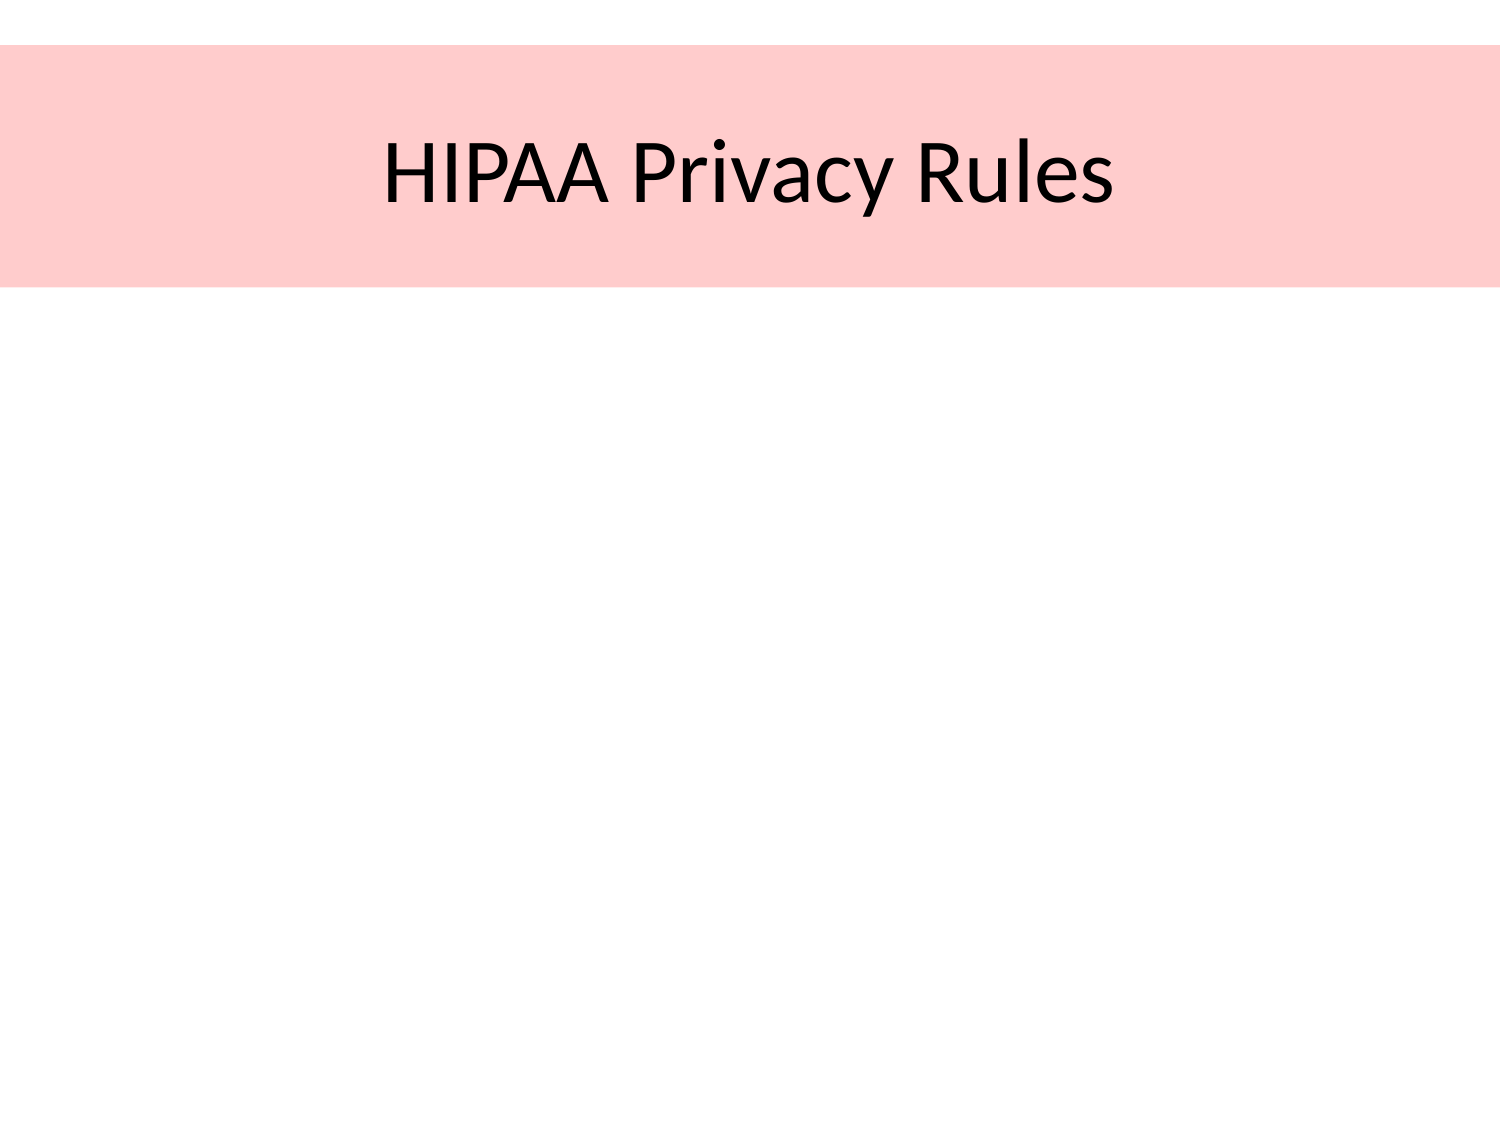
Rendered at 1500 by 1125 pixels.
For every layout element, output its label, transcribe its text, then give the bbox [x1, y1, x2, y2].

title HIPAA Privacy Rules [0, 45, 1500, 288]
